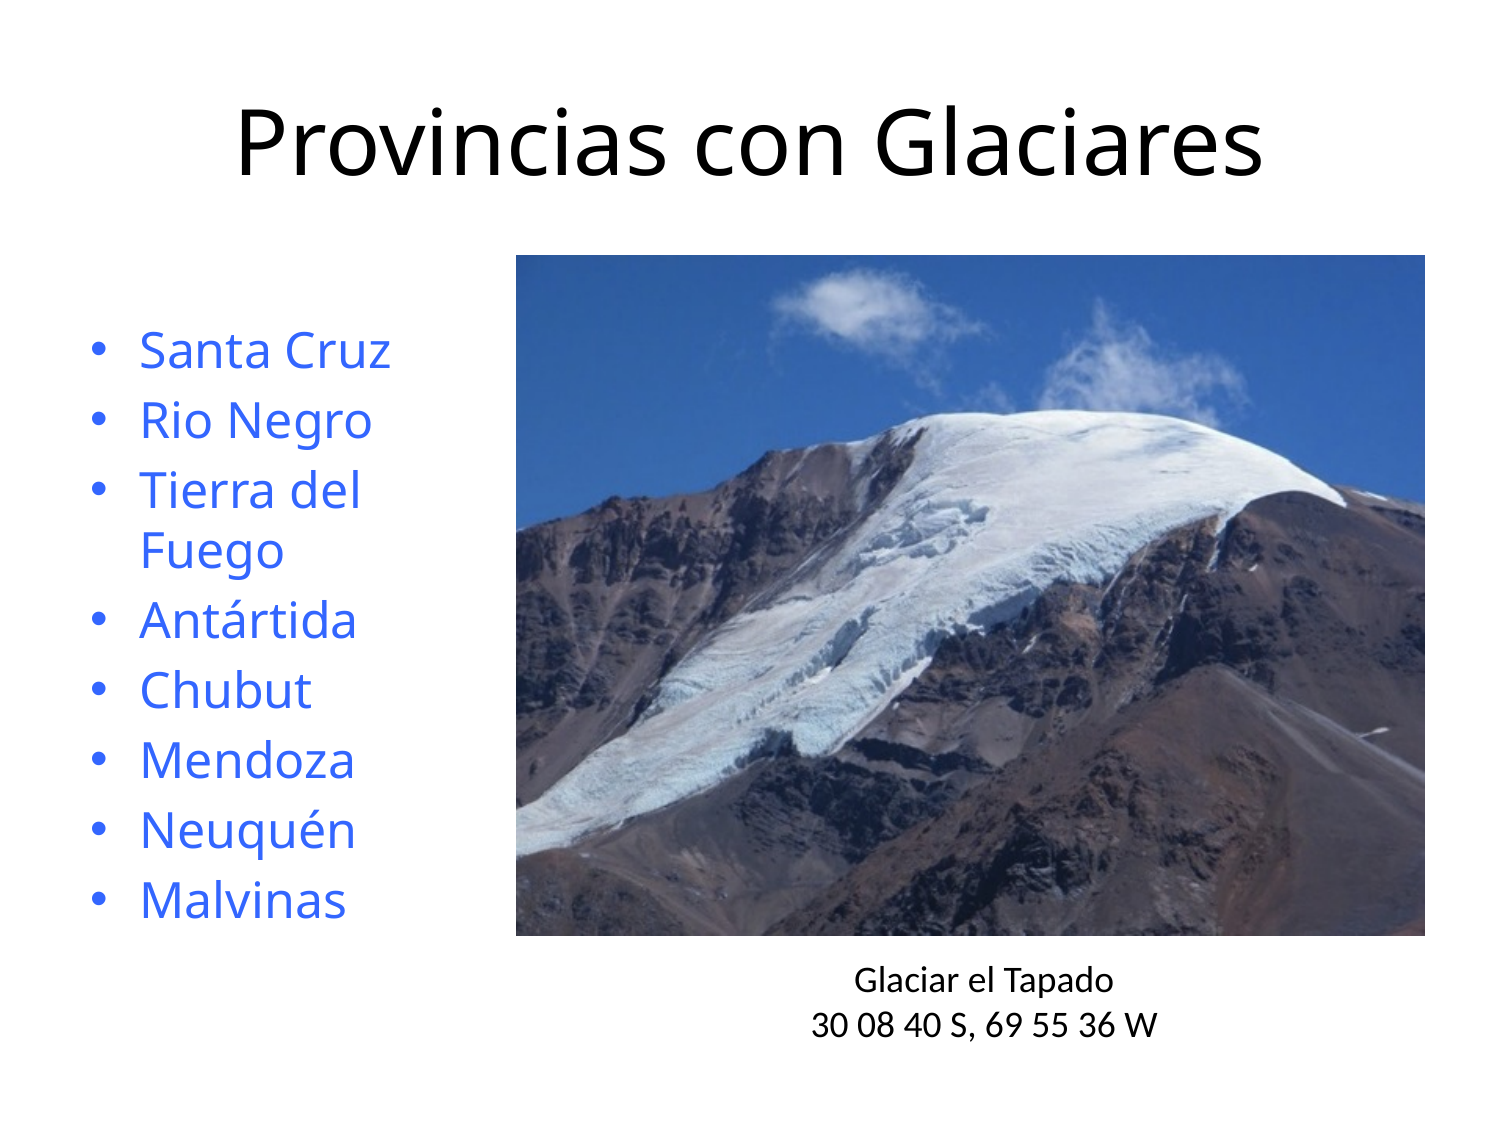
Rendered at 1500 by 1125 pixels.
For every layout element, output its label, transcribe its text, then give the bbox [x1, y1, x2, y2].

list Santa Cruz Rio Negro Tierra del Fuego Antártida Chubut Mendoza Neuquén Malvinas [75, 310, 501, 936]
picture [516, 254, 1426, 936]
text_box Glaciar el Tapado 30 08 40 S, 69 55 36 W [795, 947, 1173, 1053]
title Provincias con Glaciares [75, 45, 1425, 233]
